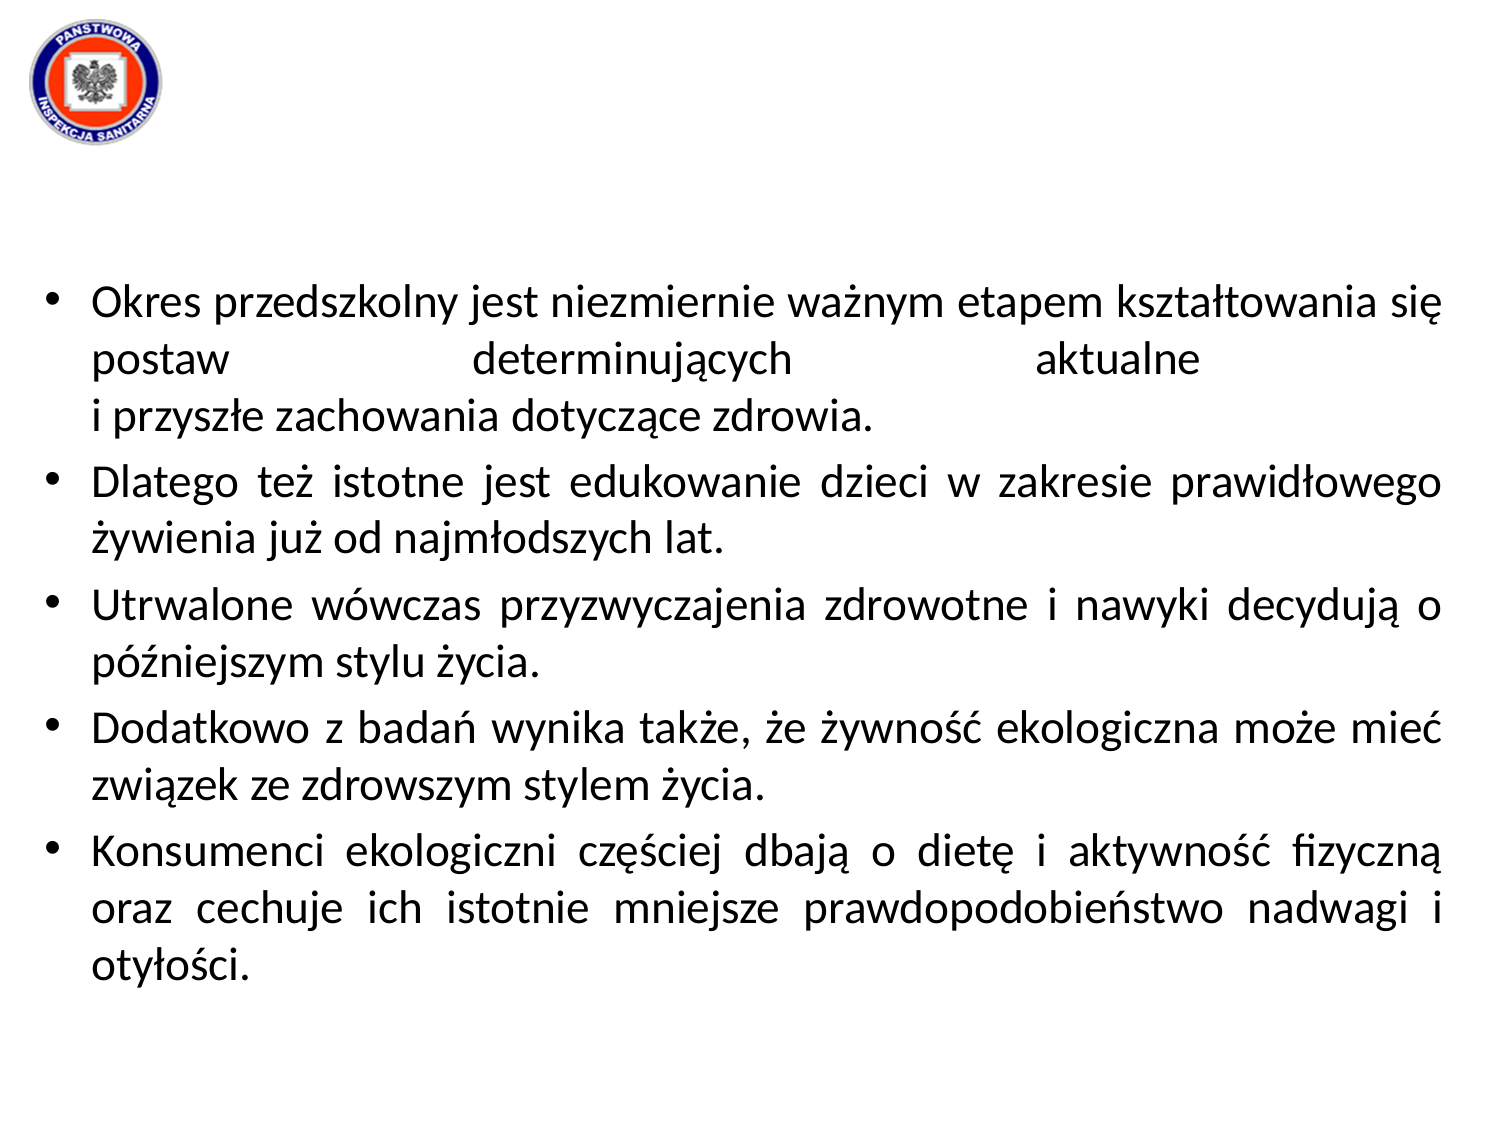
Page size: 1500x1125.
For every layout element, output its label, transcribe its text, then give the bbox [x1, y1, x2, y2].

picture [29, 18, 165, 149]
list Okres przedszkolny jest niezmiernie ważnym etapem kształtowania się postaw determinujących aktualne i przyszłe zachowania dotyczące zdrowia. Dlatego też istotne jest edukowanie dzieci w zakresie prawidłowego żywienia już od najmłodszych lat. Utrwalone wówczas przyzwyczajenia zdrowotne i nawyki decydują o późniejszym stylu życia. Dodatkowo z badań wynika także, że żywność ekologiczna może mieć związek ze zdrowszym stylem życia. Konsumenci ekologiczni częściej dbają o dietę i aktywność fizyczną oraz cechuje ich istotnie mniejsze prawdopodobieństwo nadwagi i otyłości. [29, 262, 1459, 1005]
